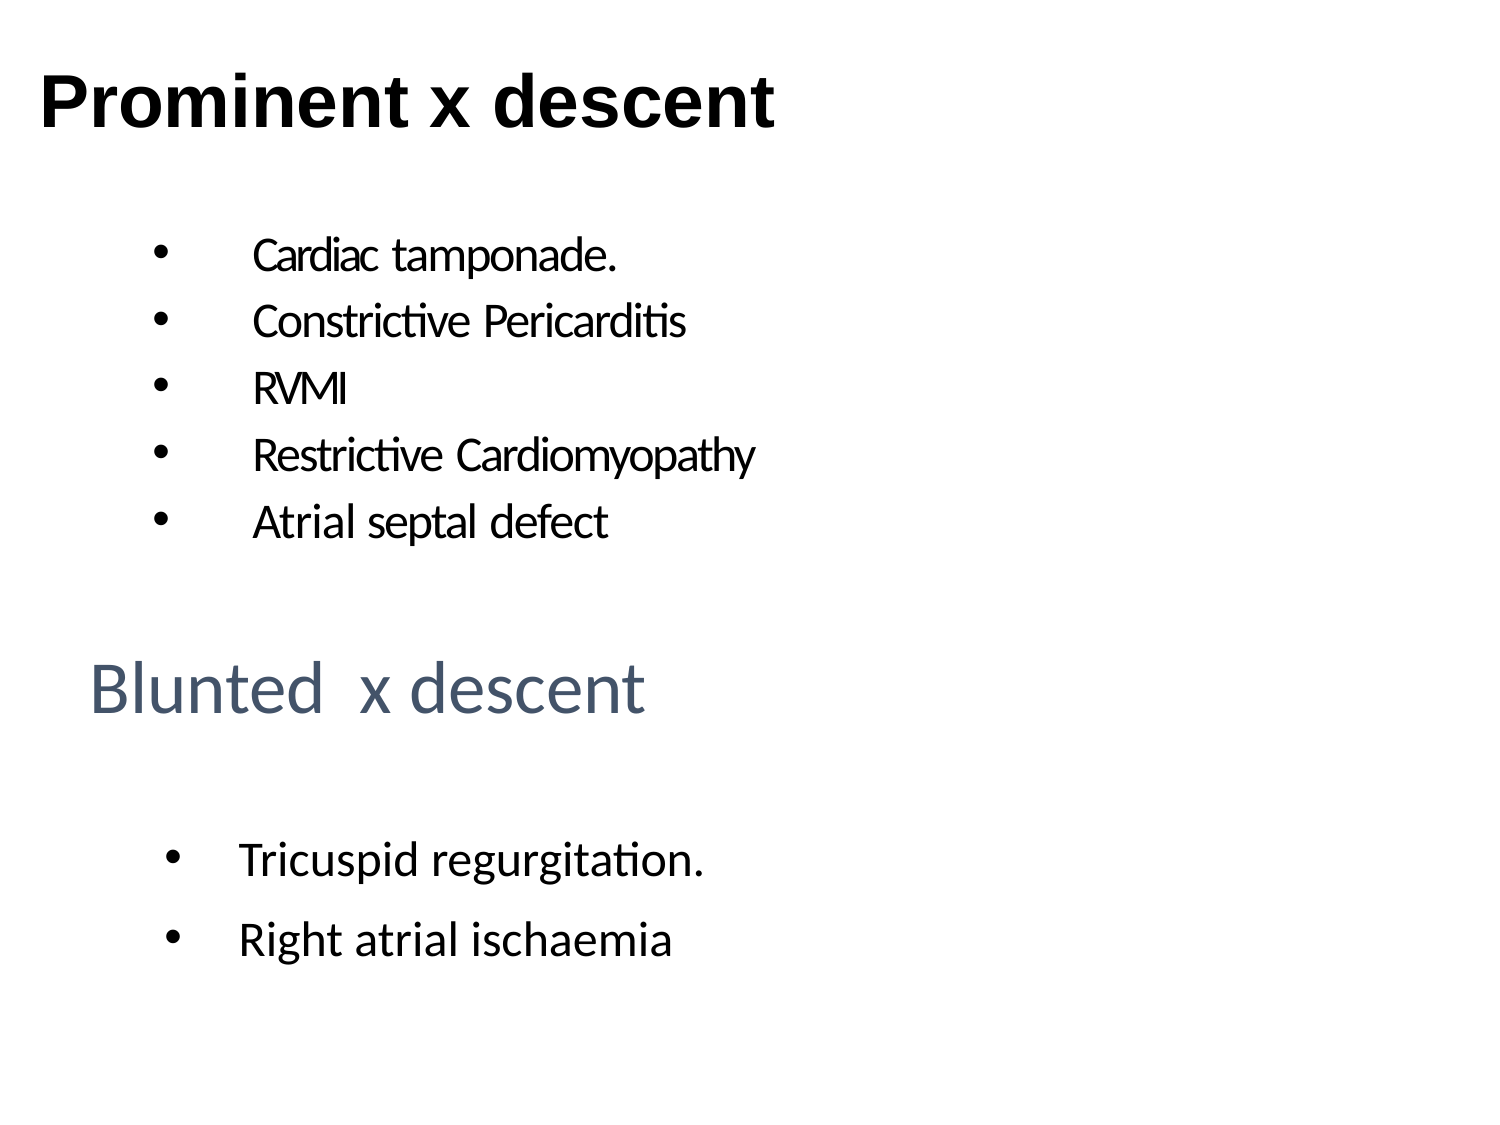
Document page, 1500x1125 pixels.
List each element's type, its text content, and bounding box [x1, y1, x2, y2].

title Prominent x descent [0, 1, 1300, 192]
text_box Cardiac tamponade. Constrictive Pericarditis RVMI Restrictive Cardiomyopathy Atrial septal defect Blunted x descent Tricuspid regurgitation. Right atrial ischaemia [87, 212, 1011, 967]
